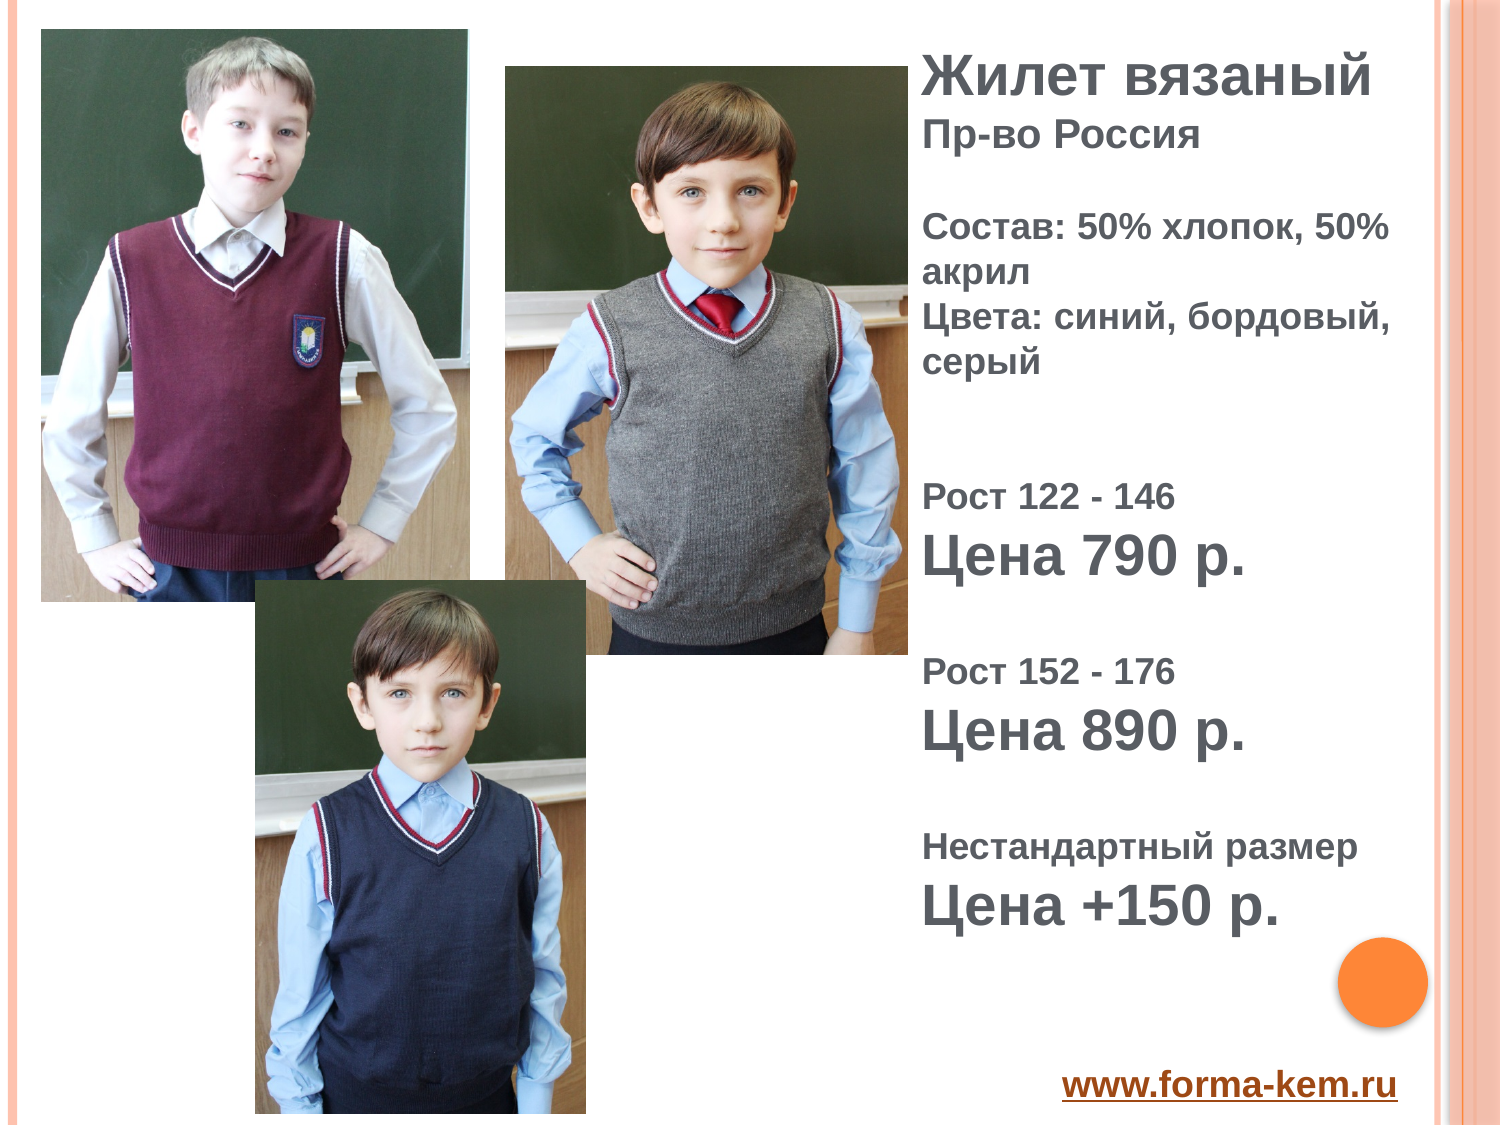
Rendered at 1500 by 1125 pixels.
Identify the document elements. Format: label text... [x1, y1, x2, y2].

text_box Жилет вязаный Пр-во Россия Состав: 50% хлопок, 50% акрил Цвета: синий, бордовый, серый Рост 122 - 146 Цена 790 р. Рост 152 - 176 Цена 890 р. Нестандартный размер Цена +150 р. [907, 29, 1415, 945]
text_box www.forma-kem.ru [1047, 1052, 1413, 1113]
picture [40, 28, 908, 1114]
